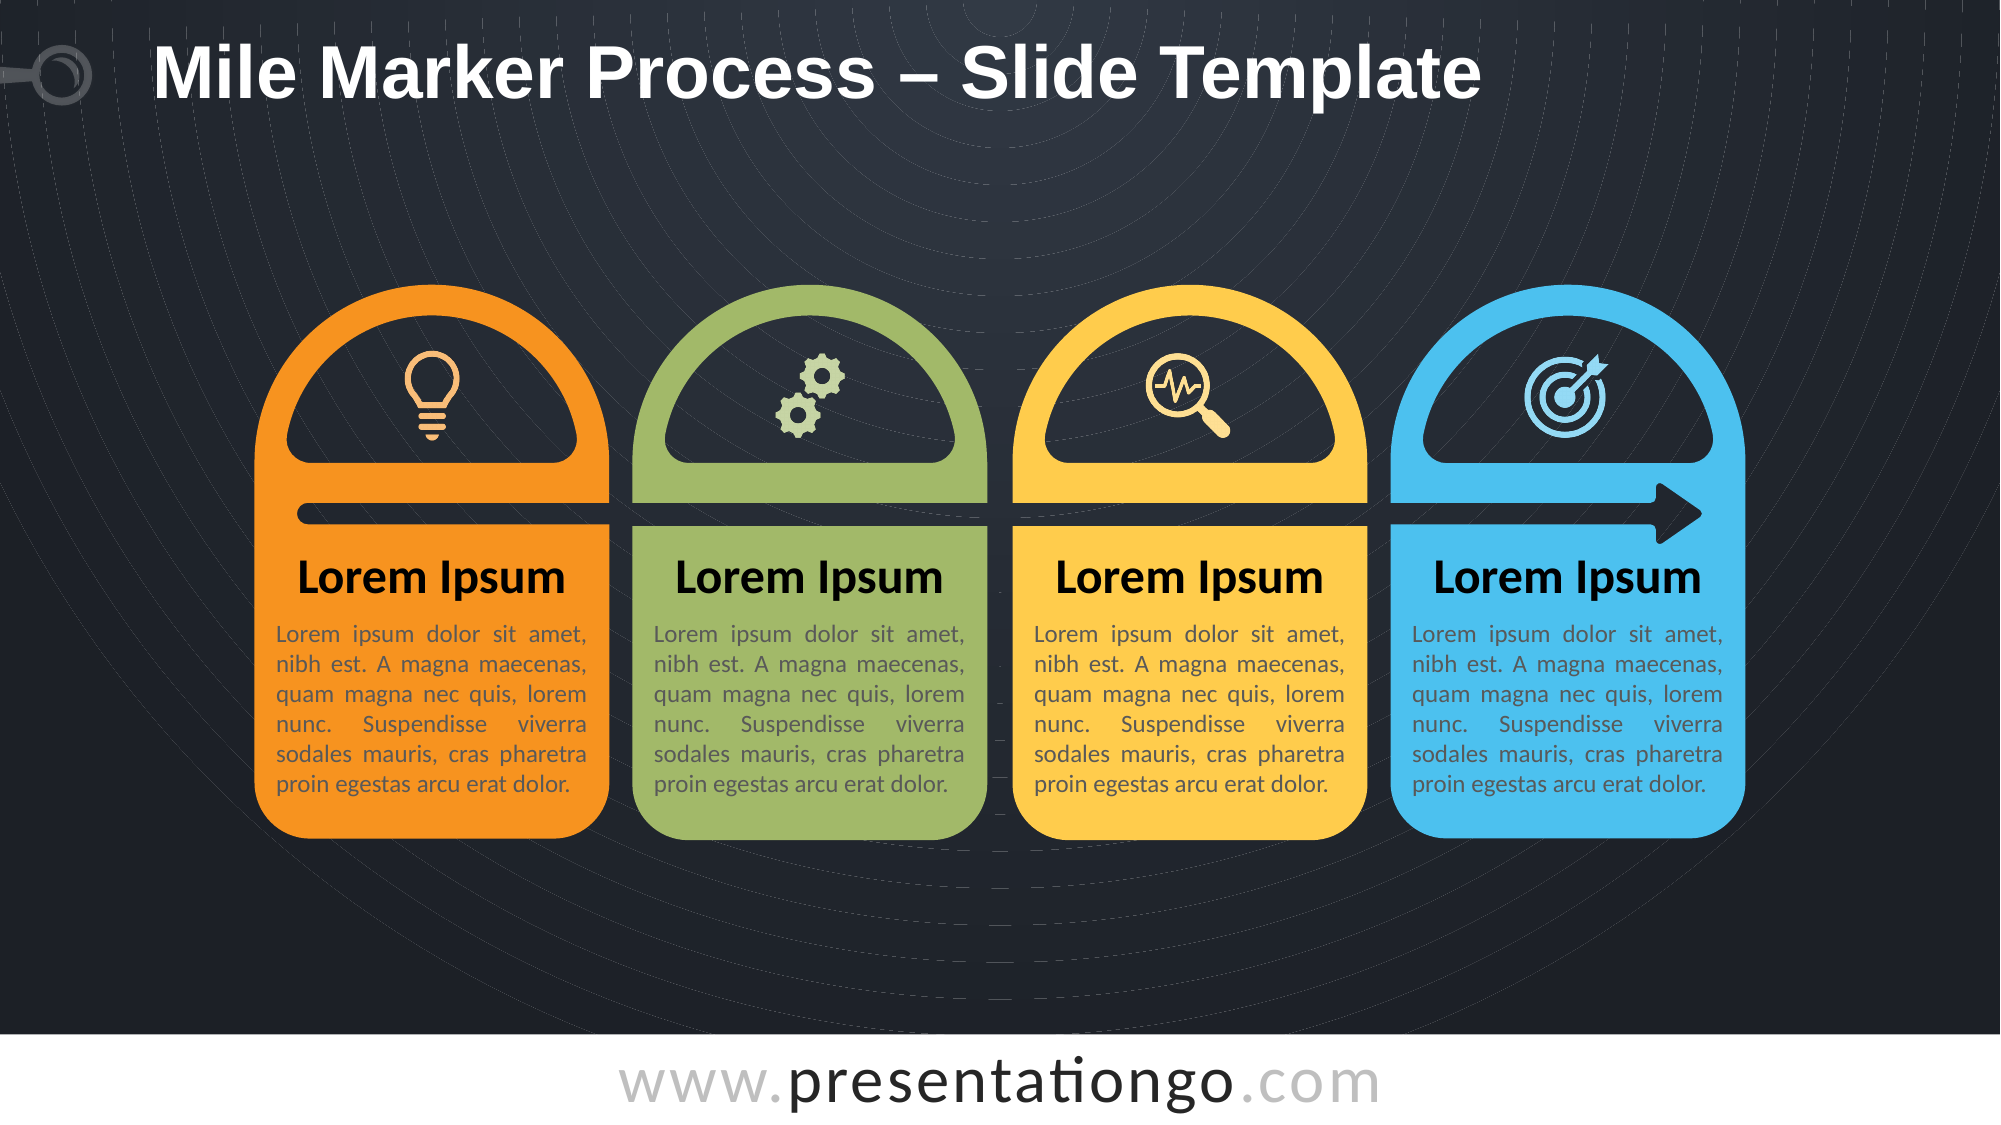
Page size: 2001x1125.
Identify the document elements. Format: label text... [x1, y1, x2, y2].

text_box [254, 284, 610, 839]
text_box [1034, 535, 1346, 808]
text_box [1412, 535, 1724, 808]
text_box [276, 535, 588, 808]
text_box [632, 526, 988, 841]
picture [759, 344, 861, 447]
picture [381, 344, 483, 447]
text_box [654, 535, 966, 808]
title Mile Marker Process – Slide Template [137, 26, 1863, 148]
text_box [1390, 284, 1746, 839]
picture [1137, 344, 1240, 447]
text_box [632, 284, 988, 503]
text_box [1012, 526, 1368, 841]
text_box [1012, 284, 1368, 503]
picture [1515, 344, 1618, 447]
